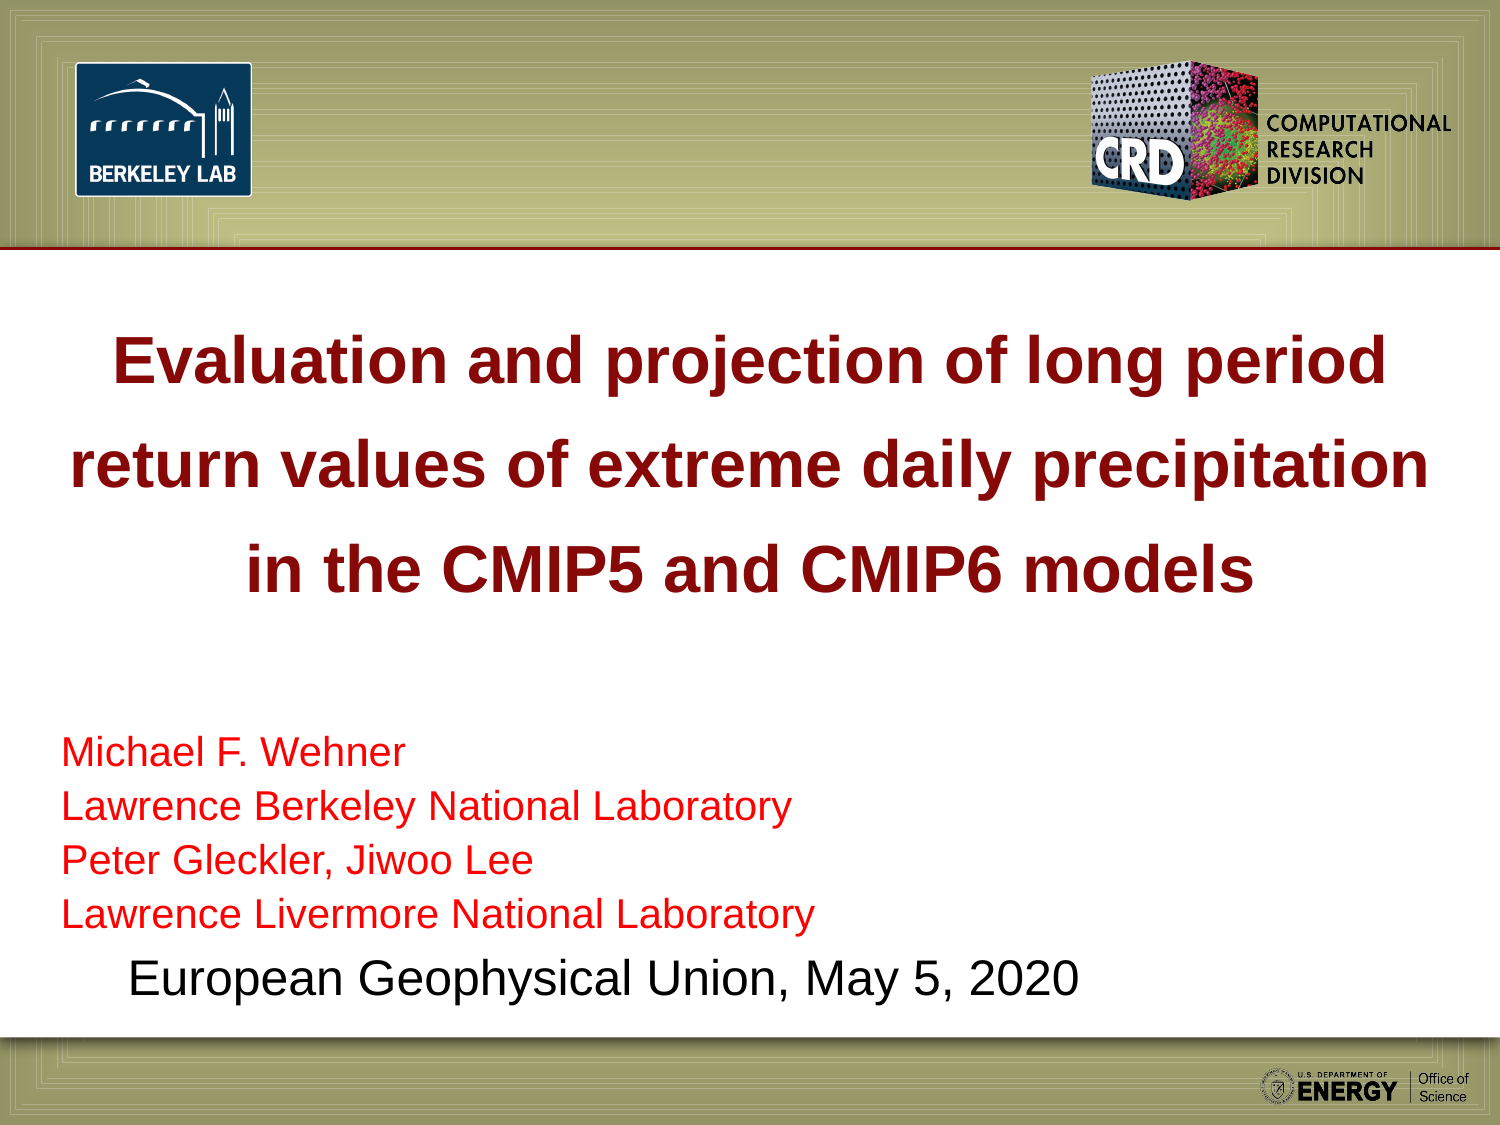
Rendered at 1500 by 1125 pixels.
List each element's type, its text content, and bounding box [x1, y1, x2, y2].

picture [1260, 1068, 1469, 1105]
picture [75, 62, 252, 197]
picture [1070, 11, 1451, 247]
title Evaluation and projection of long period return values of extreme daily precipitation in the CMIP5 and CMIP6 models [24, 272, 1478, 606]
subtitle Michael F. Wehner Lawrence Berkeley National Laboratory Peter Gleckler, Jiwoo Lee Lawrence Livermore National Laboratory [45, 720, 1388, 957]
list European Geophysical Union, May 5, 2020 [112, 937, 1388, 1011]
